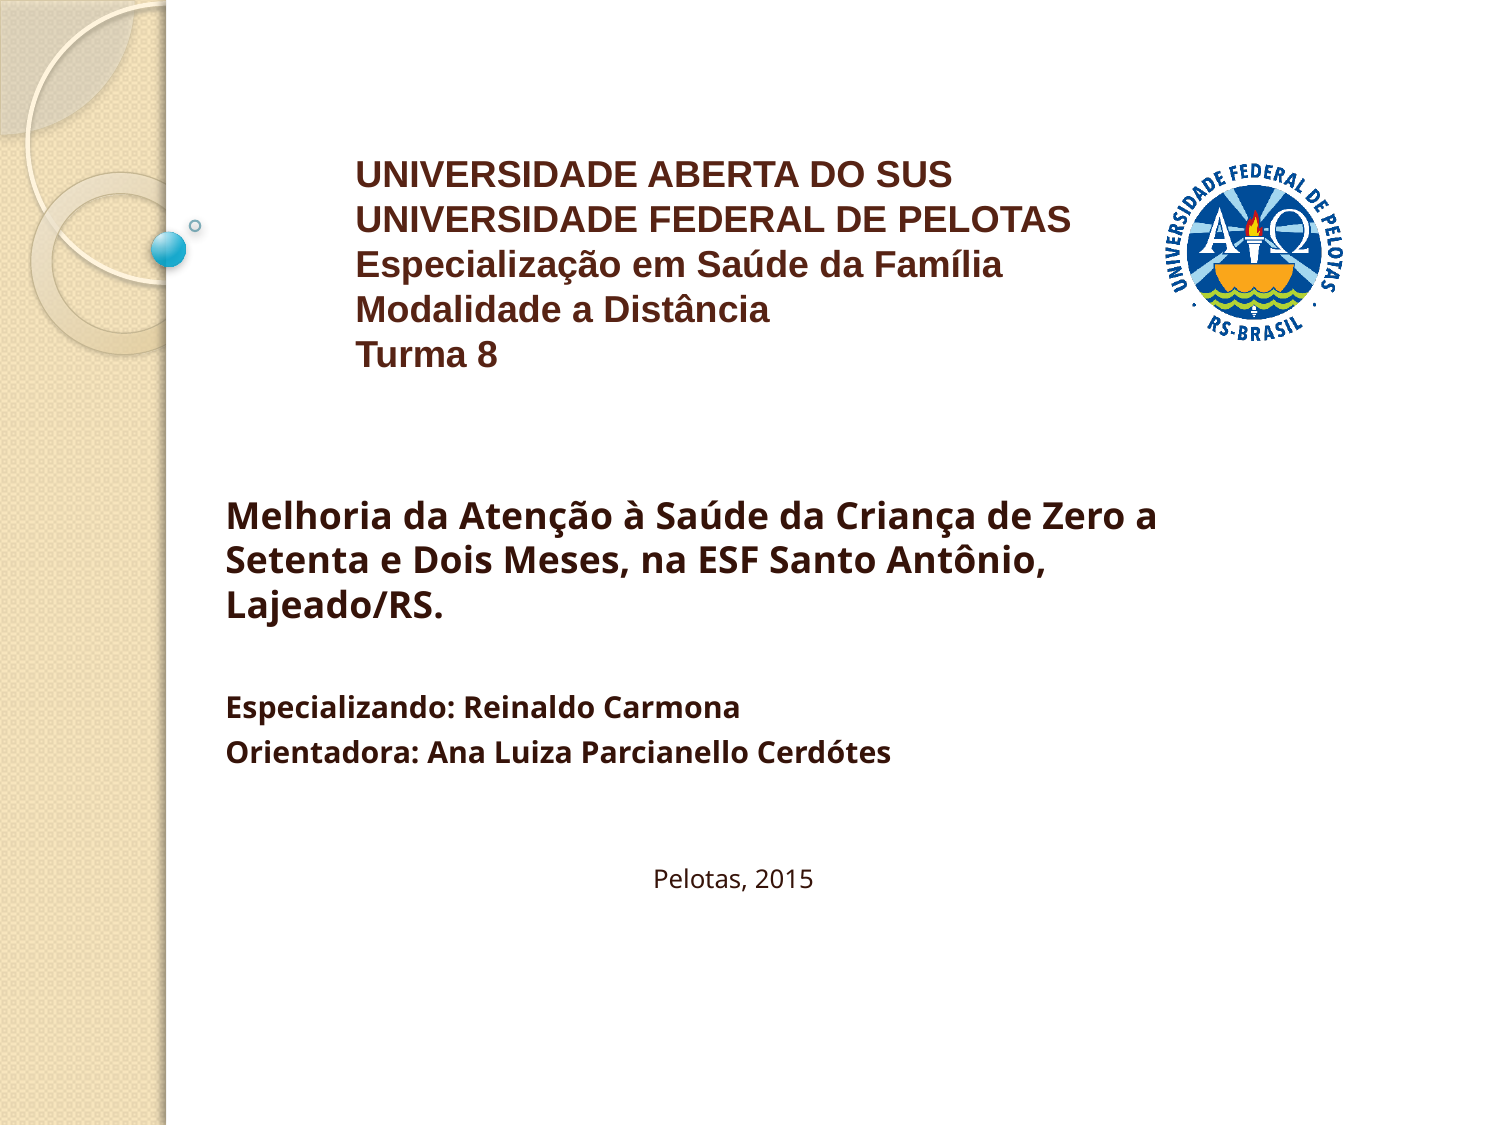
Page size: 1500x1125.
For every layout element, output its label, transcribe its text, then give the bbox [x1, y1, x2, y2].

picture [1163, 159, 1345, 344]
title UNIVERSIDADE ABERTA DO SUS UNIVERSIDADE FEDERAL DE PELOTAS Especialização em Saúde da Família Modalidade a Distância Turma 8 [340, 73, 1250, 428]
subtitle Melhoria da Atenção à Saúde da Criança de Zero a Setenta e Dois Meses, na ESF Santo Antônio, Lajeado/RS. Especializando: Reinaldo Carmona Orientadora: Ana Luiza Parcianello Cerdótes Pelotas, 2015 [206, 491, 1257, 988]
